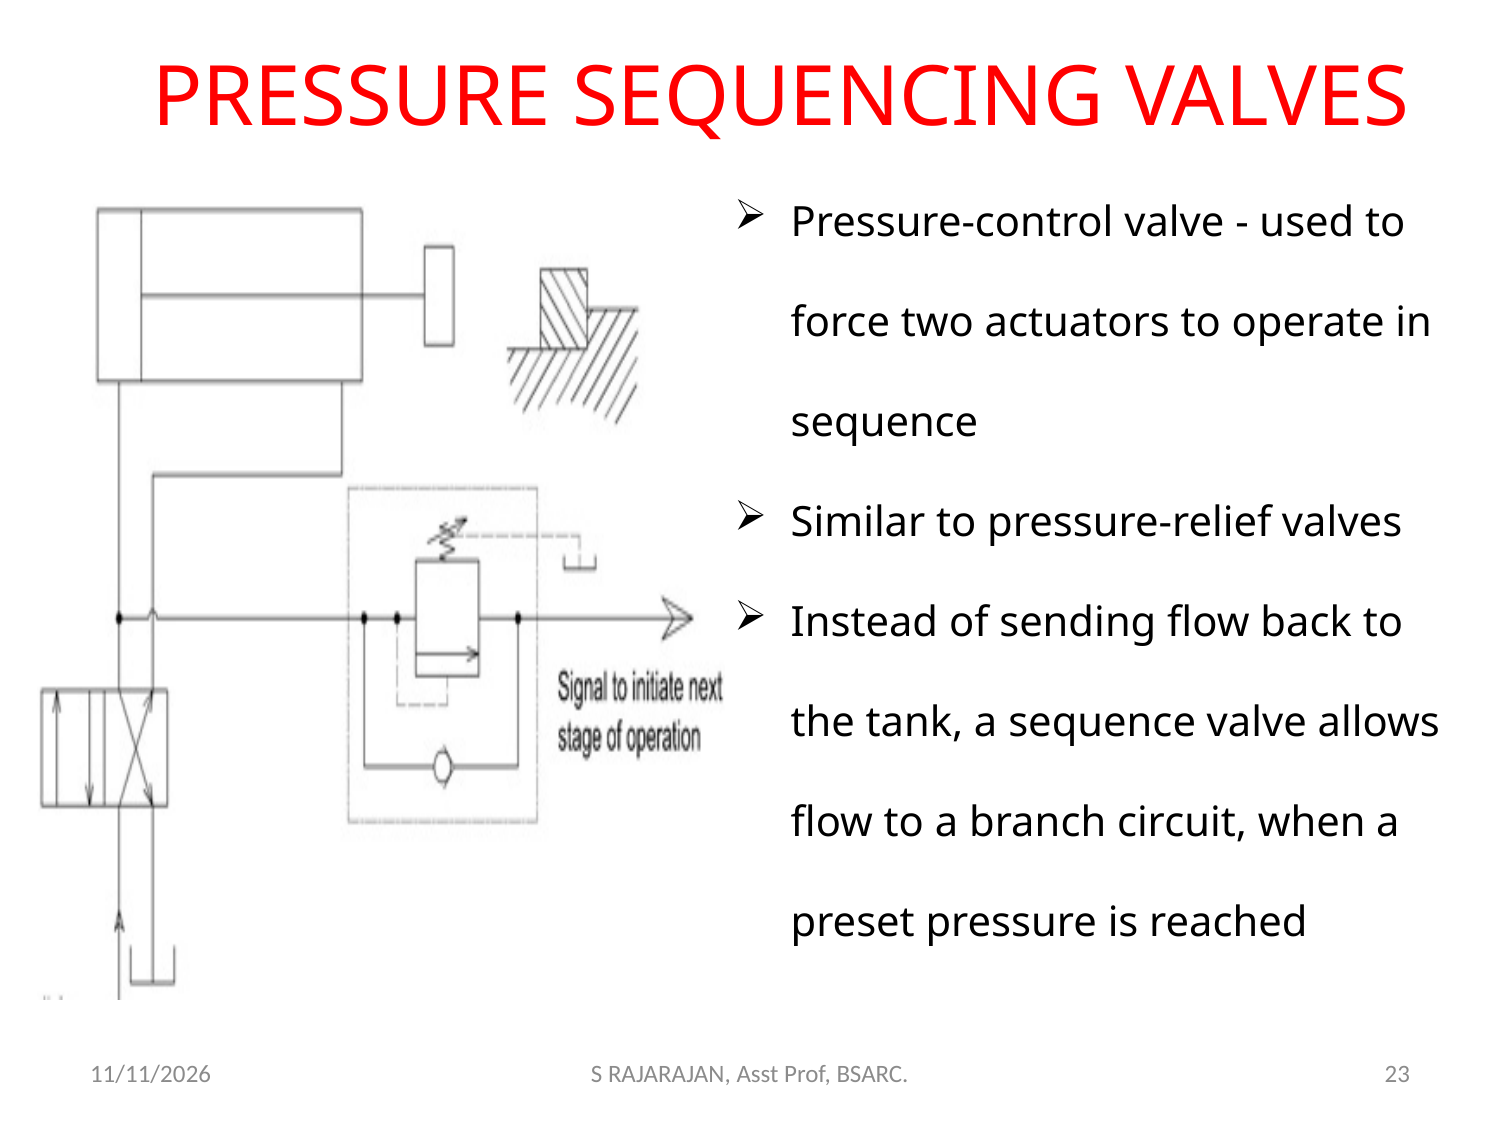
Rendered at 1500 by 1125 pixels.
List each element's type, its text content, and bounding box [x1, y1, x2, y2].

title PRESSURE SEQUENCING VALVES [0, 48, 1500, 137]
text_box Pressure-control valve - used to force two actuators to operate in sequence Similar to pressure-relief valves Instead of sending flow back to the tank, a sequence valve allows flow to a branch circuit, when a preset pressure is reached [719, 137, 1458, 953]
slide_number 23 [1074, 1042, 1425, 1103]
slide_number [75, 1042, 425, 1103]
picture [37, 183, 726, 1001]
footer S RAJARAJAN, Asst Prof, BSARC. [512, 1042, 988, 1103]
